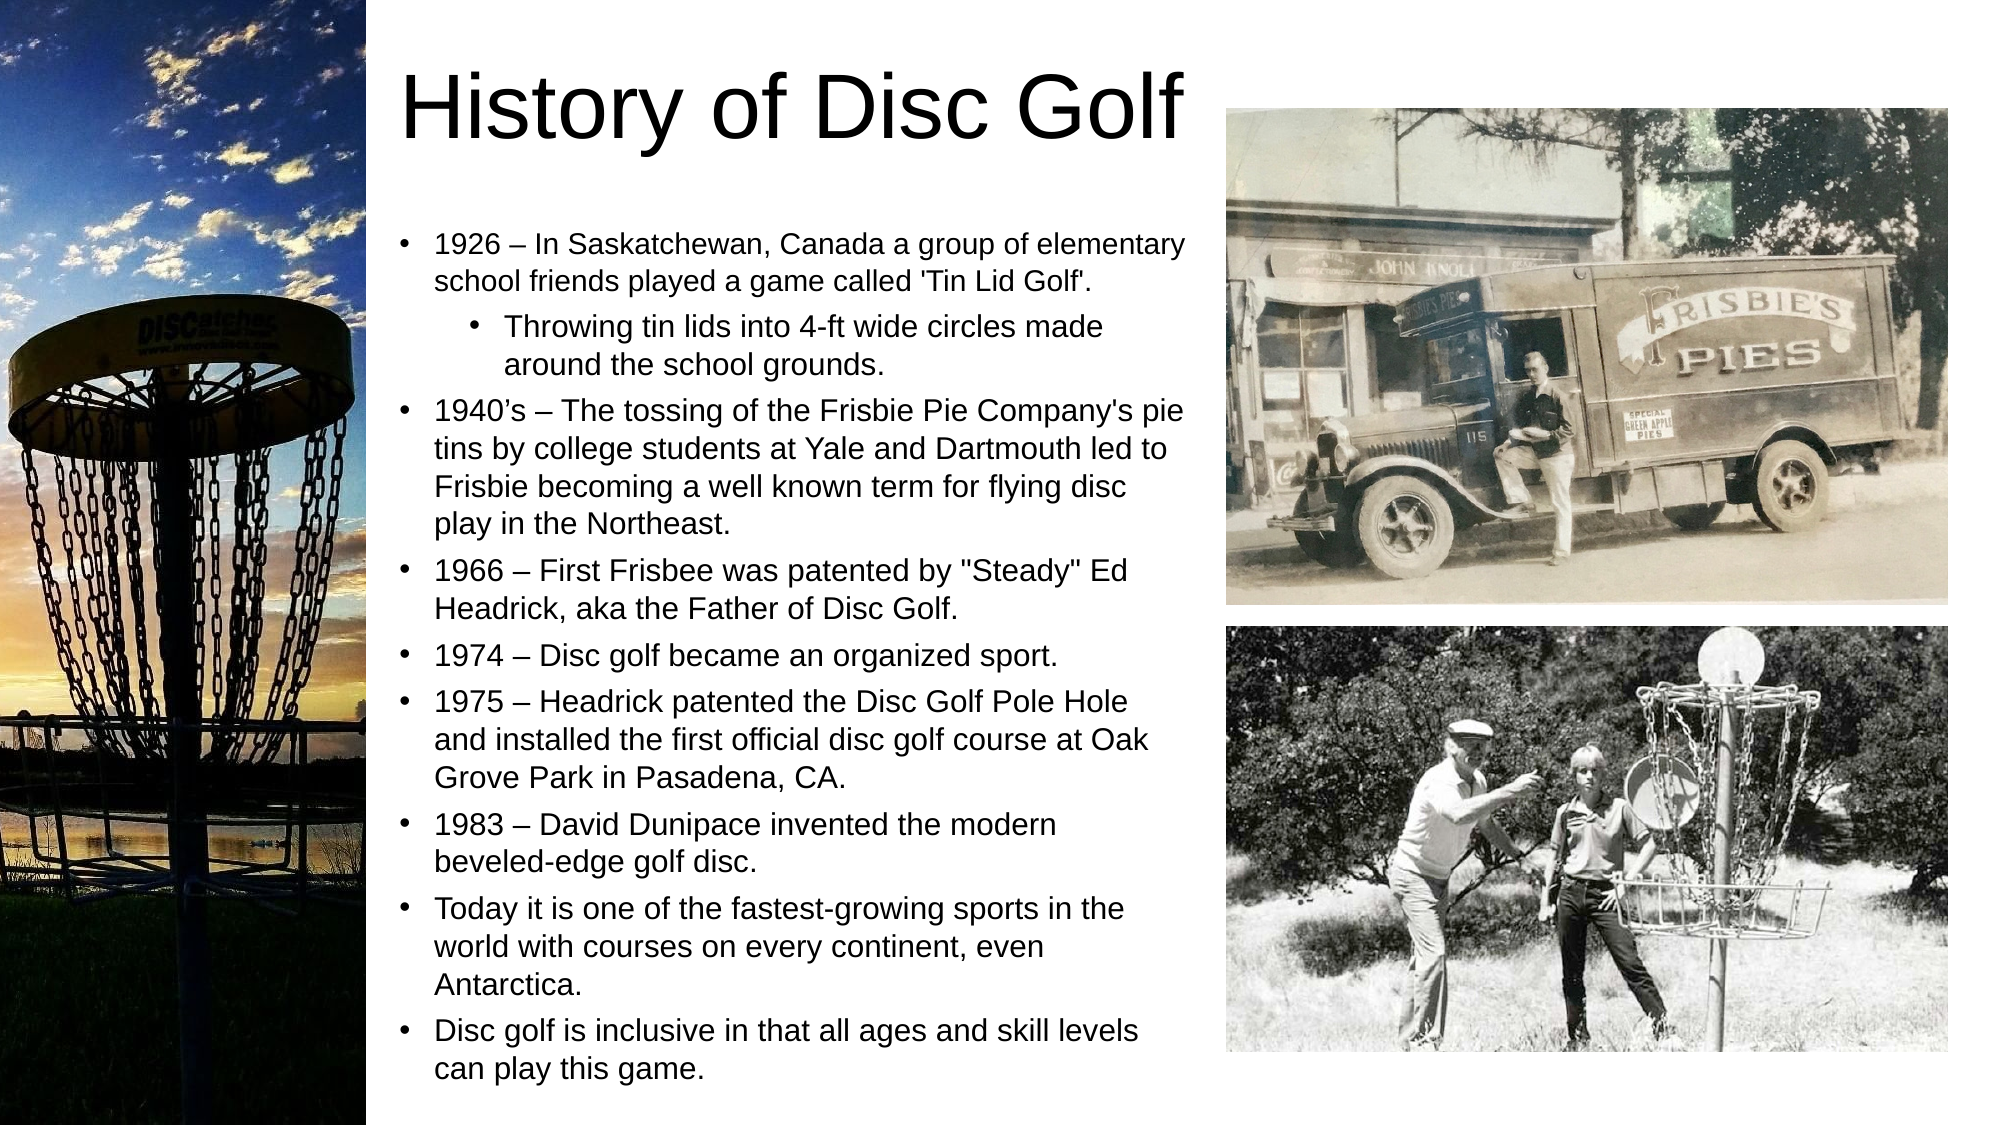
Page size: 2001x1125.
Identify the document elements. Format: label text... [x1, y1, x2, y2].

list 1926 – In Saskatchewan, Canada a group of elementary school friends played a game called 'Tin Lid Golf'. Throwing tin lids into 4-ft wide circles made around the school grounds. 1940’s – The tossing of the Frisbie Pie Company's pie tins by college students at Yale and Dartmouth led to Frisbie becoming a well known term for flying disc play in the Northeast. 1966 – First Frisbee was patented by "Steady" Ed Headrick, aka the Father of Disc Golf. 1974 – Disc golf became an organized sport. 1975 – Headrick patented the Disc Golf Pole Hole and installed the first official disc golf course at Oak Grove Park in Pasadena, CA. 1983 – David Dunipace invented the modern beveled-edge golf disc. Today it is one of the fastest-growing sports in the world with courses on every continent, even Antarctica. Disc golf is inclusive in that all ages and skill levels can play this game. [384, 217, 1202, 1105]
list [1226, 626, 1948, 1052]
title History of Disc Golf [384, 0, 1875, 218]
picture [1226, 108, 1948, 606]
picture [0, 0, 366, 1125]
